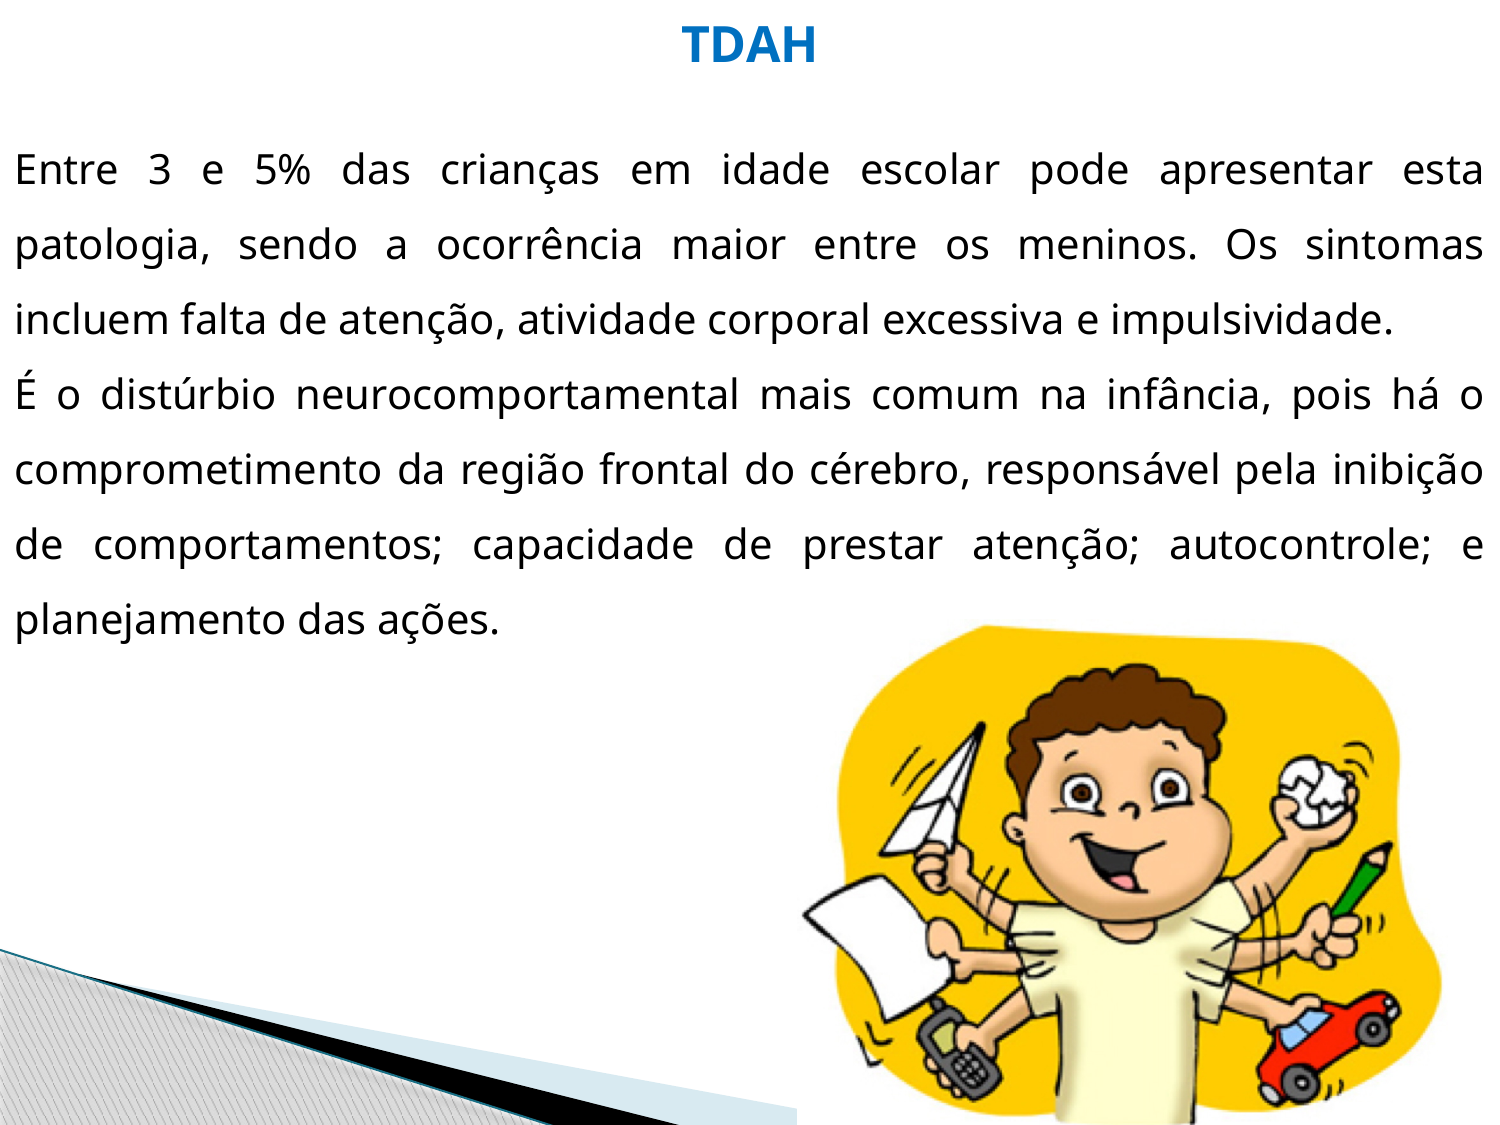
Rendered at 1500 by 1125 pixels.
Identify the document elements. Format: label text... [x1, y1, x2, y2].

text_box TDAH Entre 3 e 5% das crianças em idade escolar pode apresentar esta patologia, sendo a ocorrência maior entre os meninos. Os sintomas incluem falta de atenção, atividade corporal excessiva e impulsividade. É o distúrbio neurocomportamental mais comum na infância, pois há o comprometimento da região frontal do cérebro, responsável pela inibição de comportamentos; capacidade de prestar atenção; autocontrole; e planejamento das ações. [0, 5, 1500, 696]
picture [796, 618, 1448, 1125]
